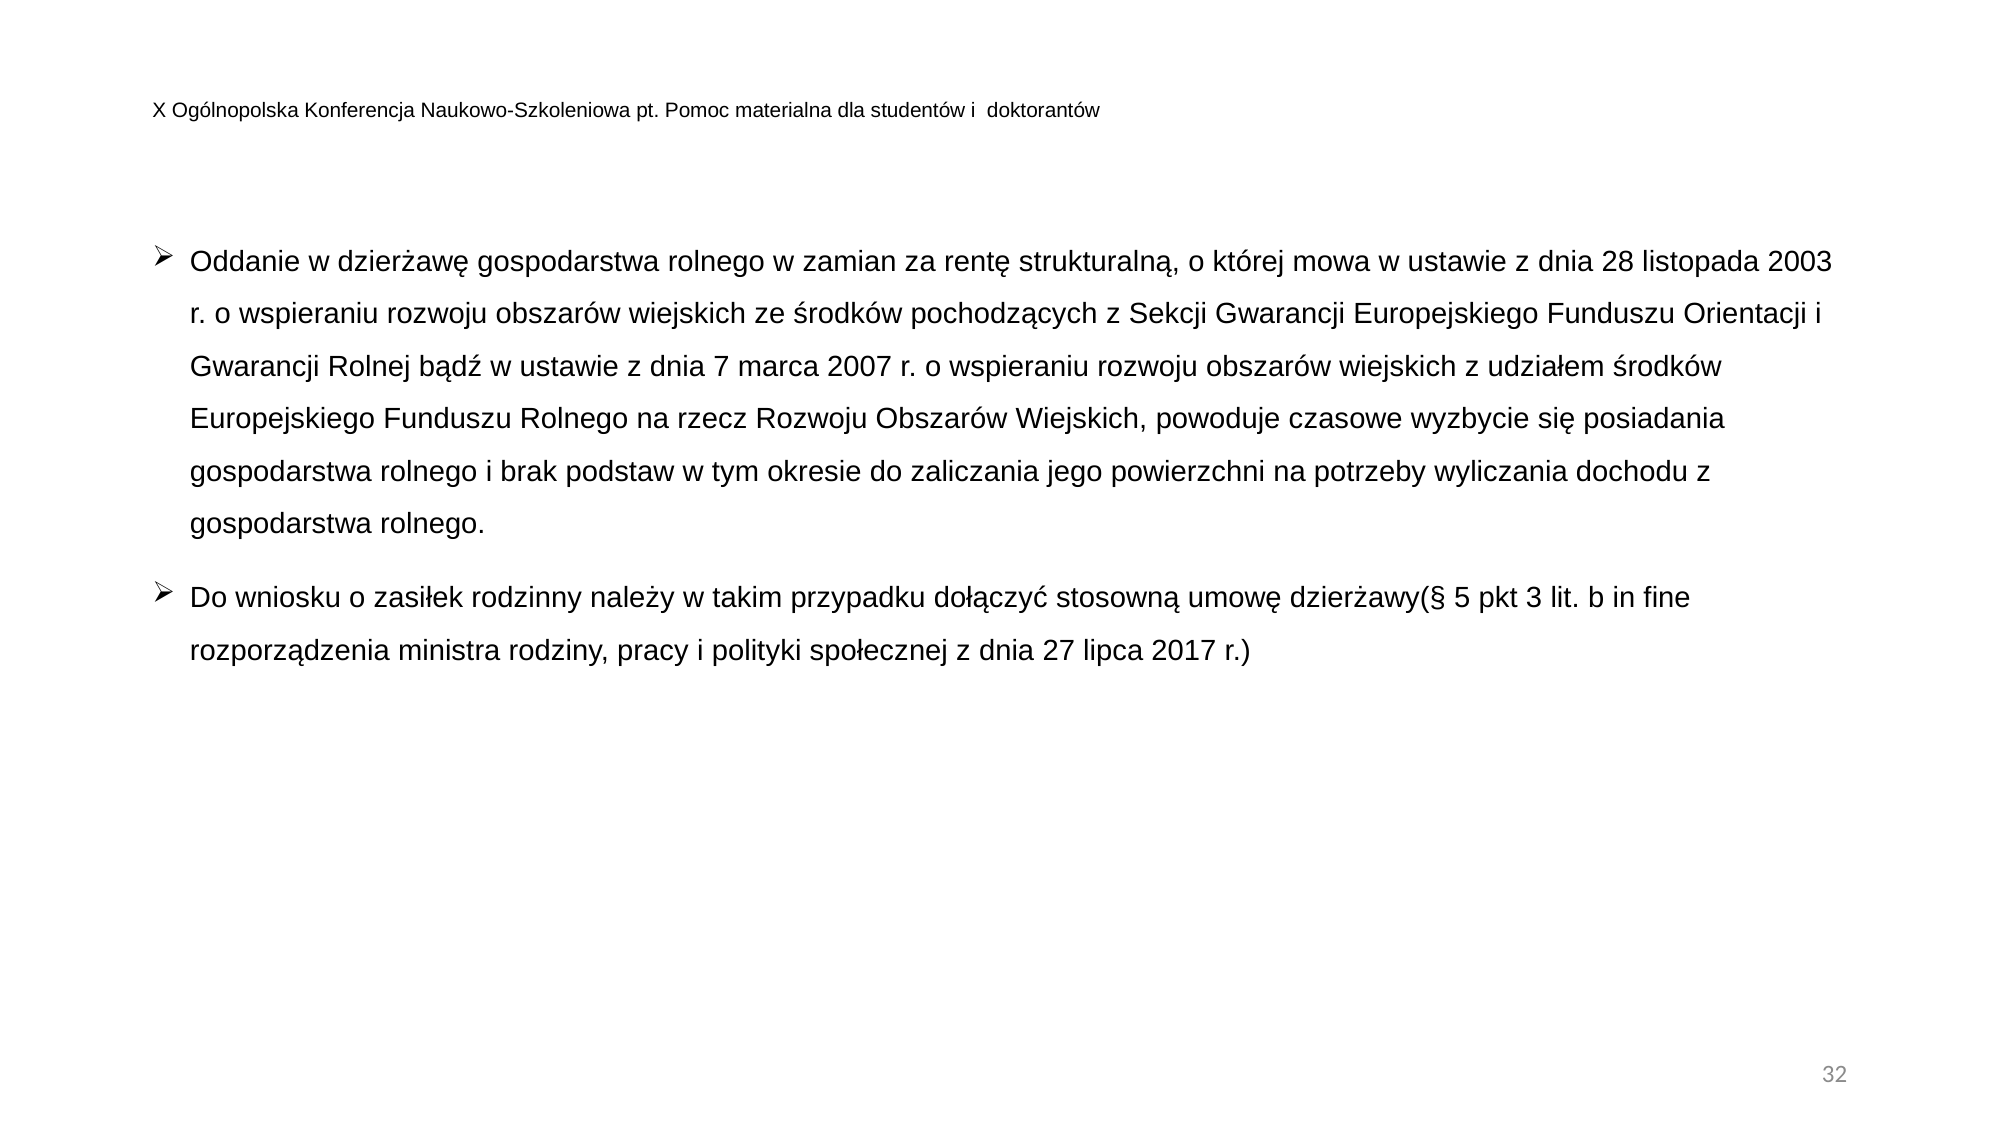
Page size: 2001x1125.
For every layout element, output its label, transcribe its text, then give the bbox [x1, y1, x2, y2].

list Oddanie w dzierżawę gospodarstwa rolnego w zamian za rentę strukturalną, o której mowa w ustawie z dnia 28 listopada 2003 r. o wspieraniu rozwoju obszarów wiejskich ze środków pochodzących z Sekcji Gwarancji Europejskiego Funduszu Orientacji i Gwarancji Rolnej bądź w ustawie z dnia 7 marca 2007 r. o wspieraniu rozwoju obszarów wiejskich z udziałem środków Europejskiego Funduszu Rolnego na rzecz Rozwoju Obszarów Wiejskich, powoduje czasowe wyzbycie się posiadania gospodarstwa rolnego i brak podstaw w tym okresie do zaliczania jego powierzchni na potrzeby wyliczania dochodu z gospodarstwa rolnego. Do wniosku o zasiłek rodzinny należy w takim przypadku dołączyć stosowną umowę dzierżawy(§ 5 pkt 3 lit. b in fine rozporządzenia ministra rodziny, pracy i polityki społecznej z dnia 27 lipca 2017 r.) [137, 216, 1863, 1014]
title X Ogólnopolska Konferencja Naukowo-Szkoleniowa pt. Pomoc materialna dla studentów i doktorantów [137, 59, 1863, 162]
slide_number 32 [1412, 1042, 1863, 1103]
